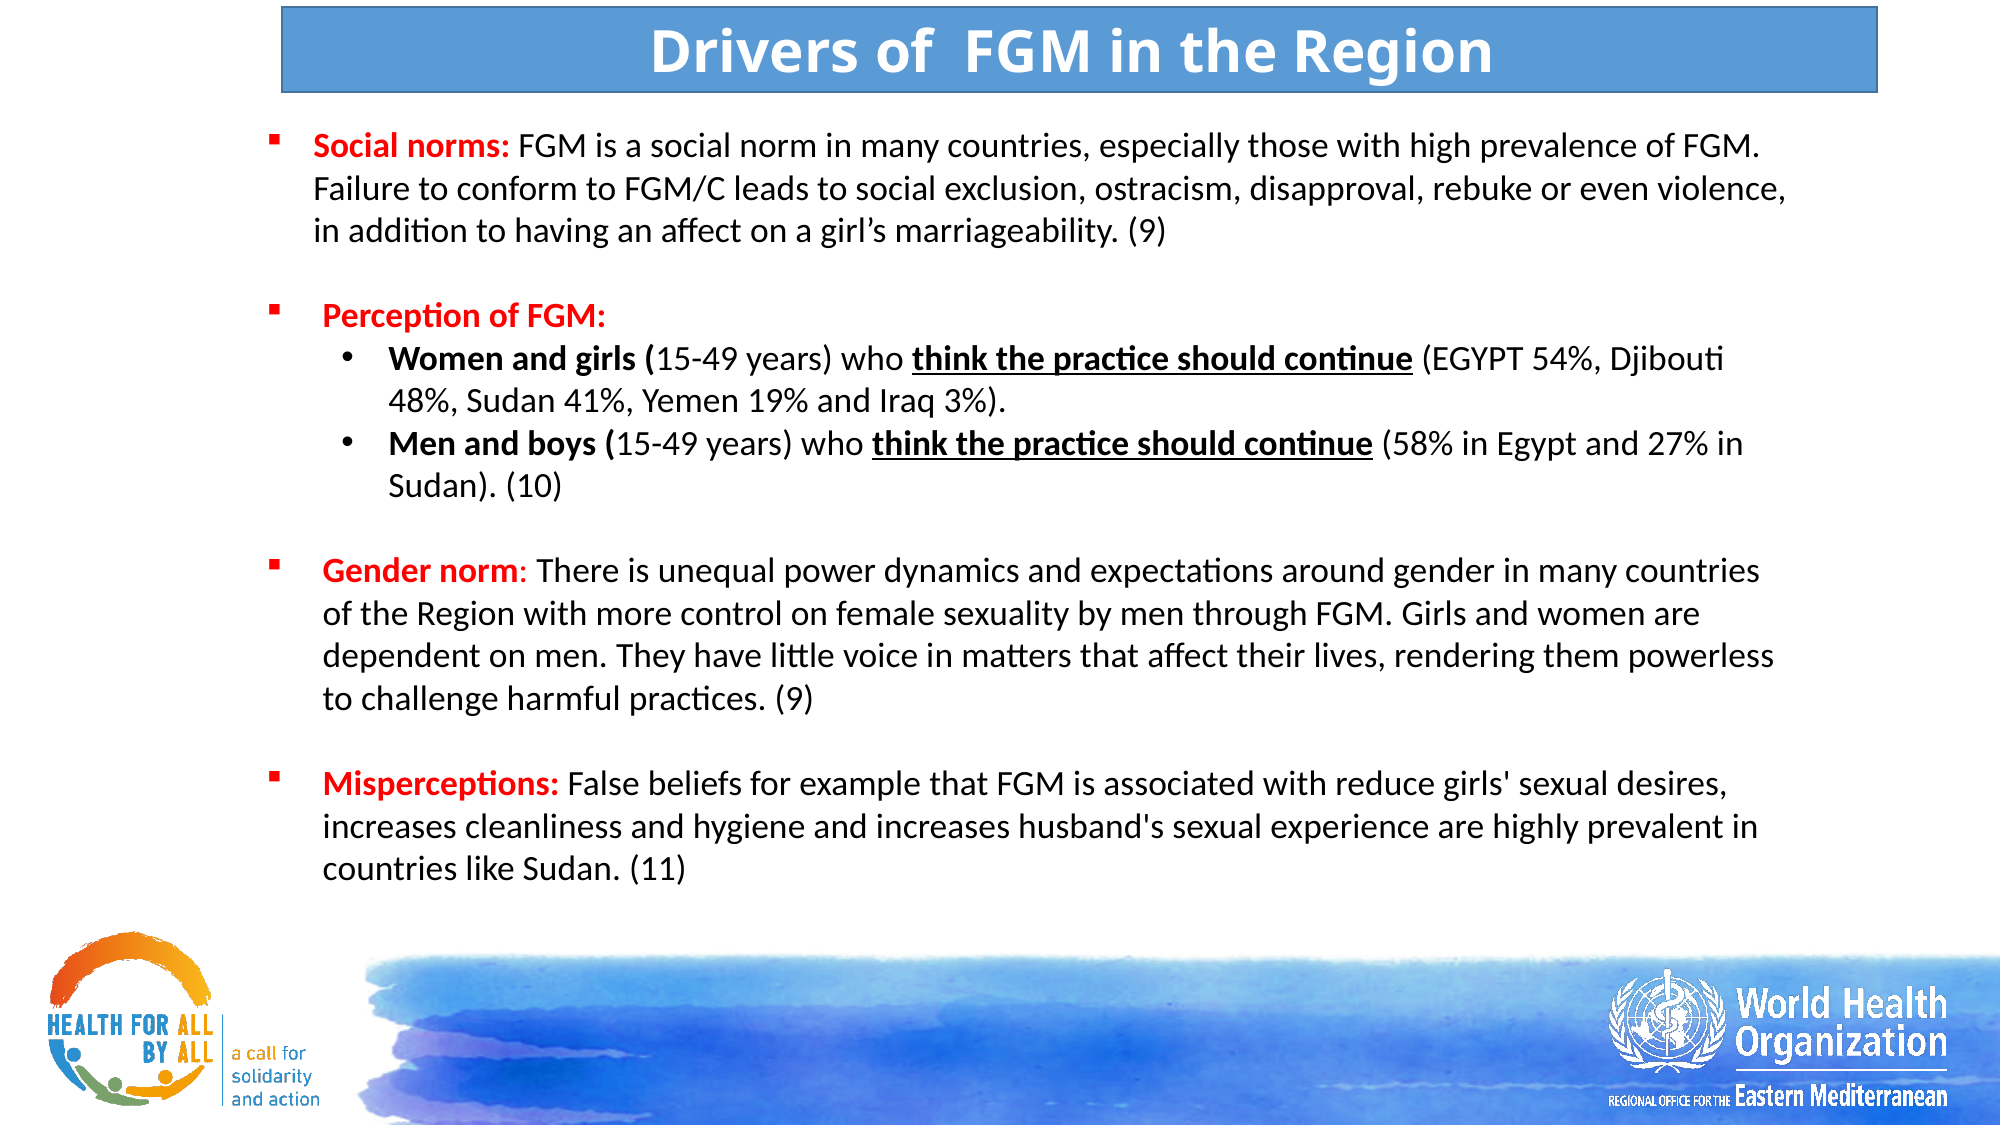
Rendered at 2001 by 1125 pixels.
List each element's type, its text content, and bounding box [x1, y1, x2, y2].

picture [350, 939, 2000, 1125]
text_box Social norms: FGM is a social norm in many countries, especially those with high prevalence of FGM. Failure to conform to FGM/C leads to social exclusion, ostracism, disapproval, rebuke or even violence, in addition to having an affect on a girl’s marriageability. (9) Perception of FGM: Women and girls (15-49 years) who think the practice should continue (EGYPT 54%, Djibouti 48%, Sudan 41%, Yemen 19% and Iraq 3%). Men and boys (15-49 years) who think the practice should continue (58% in Egypt and 27% in Sudan). (10) Gender norm: There is unequal power dynamics and expectations around gender in many countries of the Region with more control on female sexuality by men through FGM. Girls and women are dependent on men. They have little voice in matters that affect their lives, rendering them powerless to challenge harmful practices. (9) Misperceptions: False beliefs for example that FGM is associated with reduce girls' sexual desires, increases cleanliness and hygiene and increases husband's sexual experience are highly prevalent in countries like Sudan. (11) [251, 114, 1811, 1023]
text_box Drivers of FGM in the Region [281, 6, 1878, 93]
picture [48, 931, 319, 1106]
